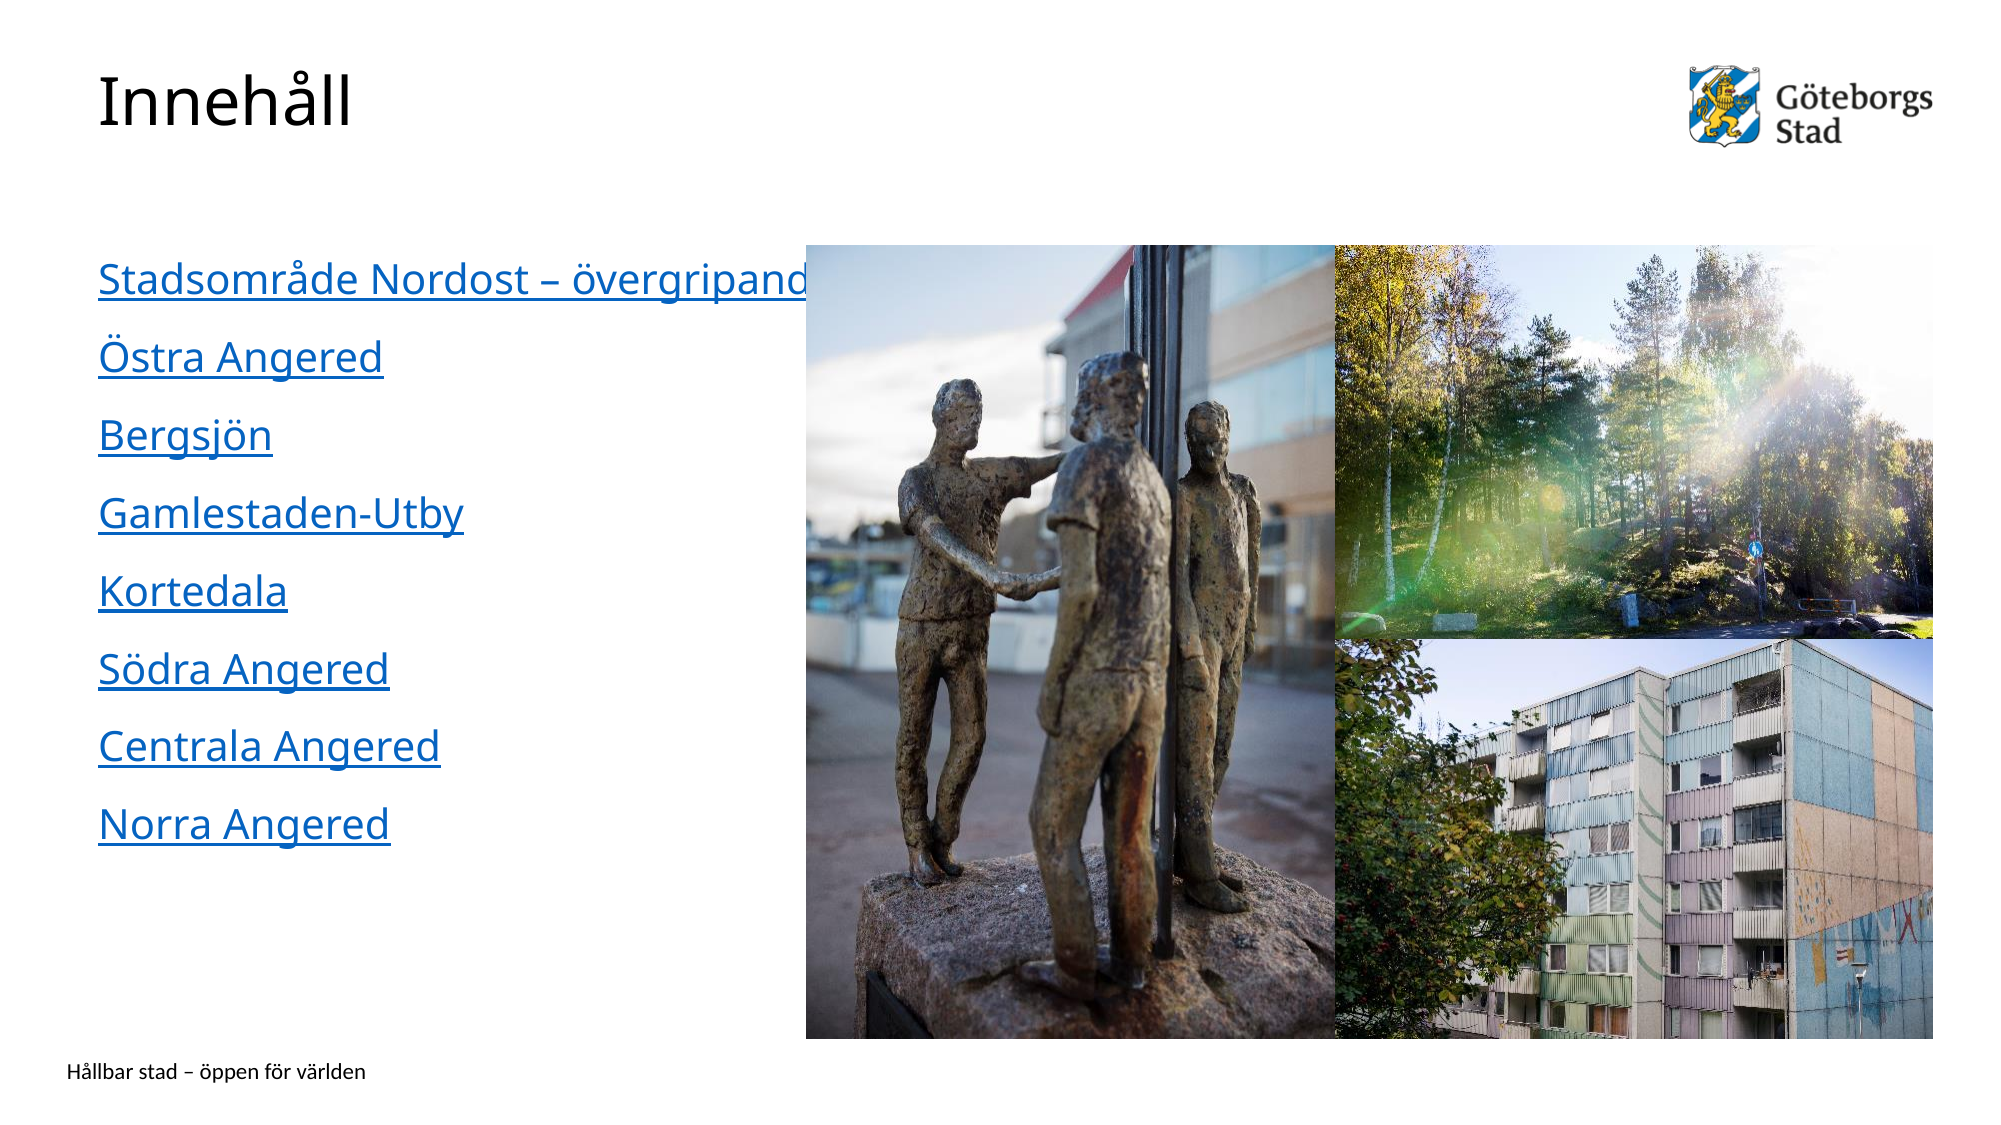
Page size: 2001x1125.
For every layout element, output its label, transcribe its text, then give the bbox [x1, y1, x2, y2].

list Stadsområde Nordost – övergripande Östra Angered Bergsjön Gamlestaden-Utby Kortedala Södra Angered Centrala Angered Norra Angered [83, 245, 806, 1025]
picture [1689, 65, 1933, 148]
picture [806, 245, 1934, 1039]
title Innehåll [83, 40, 1597, 167]
